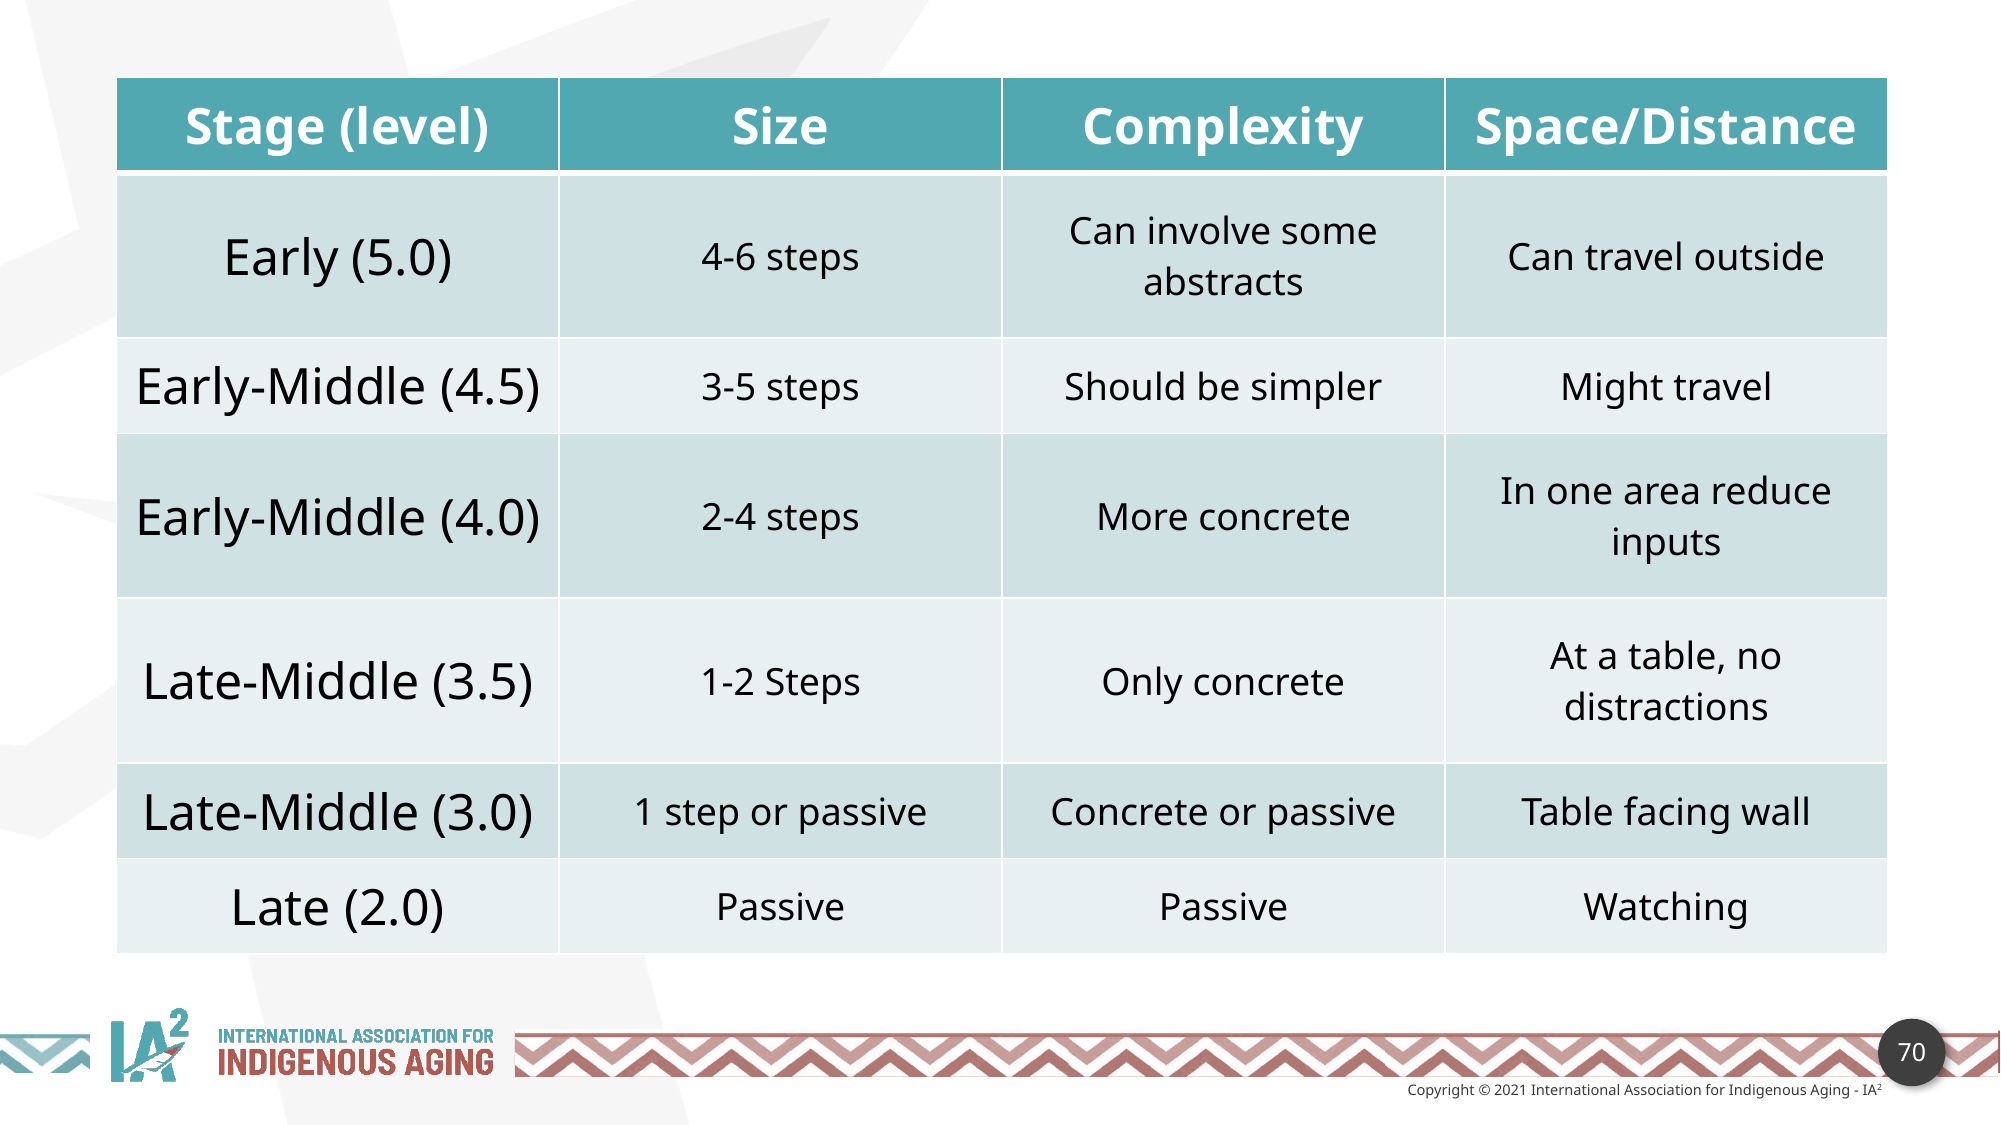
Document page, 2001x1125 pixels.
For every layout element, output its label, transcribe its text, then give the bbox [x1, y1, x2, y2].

table_cell Early-Middle (4.5) [117, 339, 558, 433]
table_cell More concrete [1003, 434, 1444, 597]
table_cell Can travel outside [1446, 176, 1887, 337]
table_cell 1-2 Steps [560, 599, 1001, 762]
table_cell Concrete or passive [1003, 764, 1444, 858]
table_cell In one area reduce inputs [1446, 434, 1887, 597]
table_cell At a table, no distractions [1446, 599, 1887, 762]
table_cell Early-Middle (4.0) [117, 434, 558, 597]
table_cell Passive [1003, 859, 1444, 953]
picture [0, 0, 930, 1125]
table_cell Early (5.0) [117, 176, 558, 337]
table_cell Passive [560, 859, 1001, 953]
table_header Space/Distance [1446, 78, 1887, 170]
table_cell Can involve some abstracts [1003, 176, 1444, 337]
table_cell Late-Middle (3.5) [117, 599, 558, 762]
table_header Complexity [1003, 78, 1444, 170]
table_header Stage (level) [117, 78, 558, 170]
table_cell Late-Middle (3.0) [117, 764, 558, 858]
table_cell Watching [1446, 859, 1887, 953]
table_cell 2-4 steps [560, 434, 1001, 597]
table_cell Late (2.0) [117, 859, 558, 953]
table_cell 4-6 steps [560, 176, 1001, 337]
table_cell Might travel [1446, 339, 1887, 433]
table_cell Table facing wall [1446, 764, 1887, 858]
table_cell 1 step or passive [560, 764, 1001, 858]
table_cell Only concrete [1003, 599, 1444, 762]
table_cell 3-5 steps [560, 339, 1001, 433]
table_header Size [560, 78, 1001, 170]
table_cell Should be simpler [1003, 339, 1444, 433]
